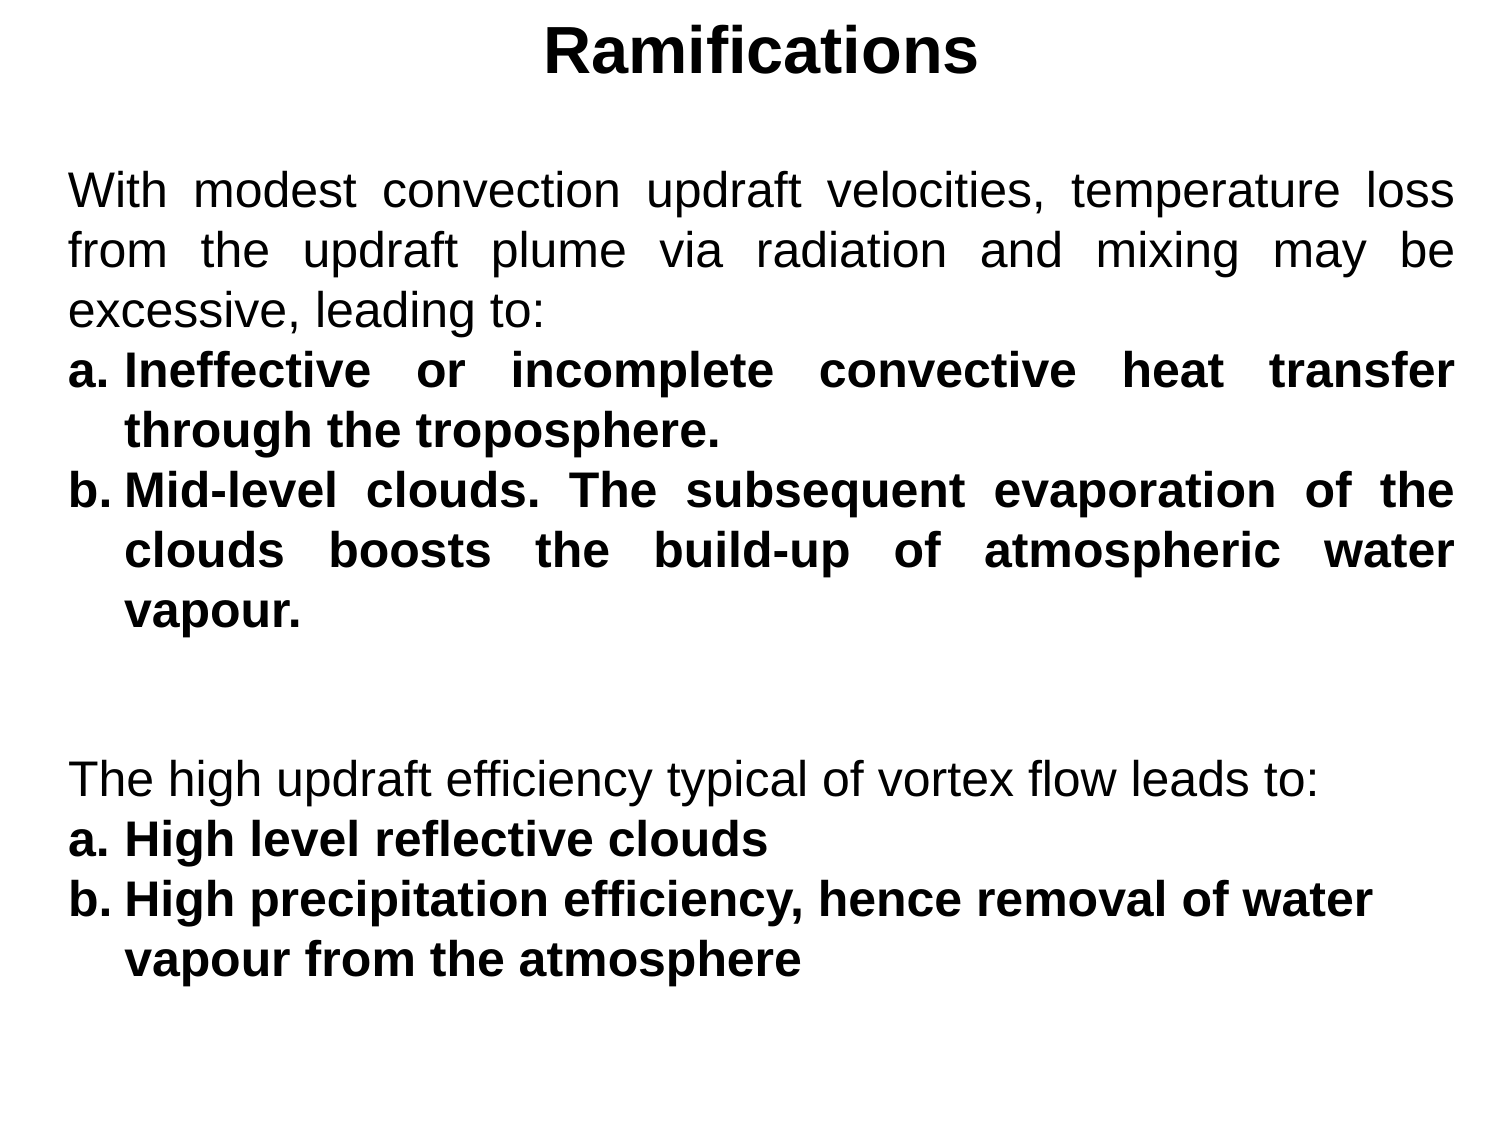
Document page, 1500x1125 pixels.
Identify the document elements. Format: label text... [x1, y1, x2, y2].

text_box The high updraft efficiency typical of vortex flow leads to: High level reflective clouds High precipitation efficiency, hence removal of water vapour from the atmosphere [53, 739, 1477, 995]
text_box With modest convection updraft velocities, temperature loss from the updraft plume via radiation and mixing may be excessive, leading to: Ineffective or incomplete convective heat transfer through the troposphere. Mid-level clouds. The subsequent evaporation of the clouds boosts the build-up of atmospheric water vapour. [53, 150, 1471, 646]
text_box Ramifications [206, 0, 1317, 95]
